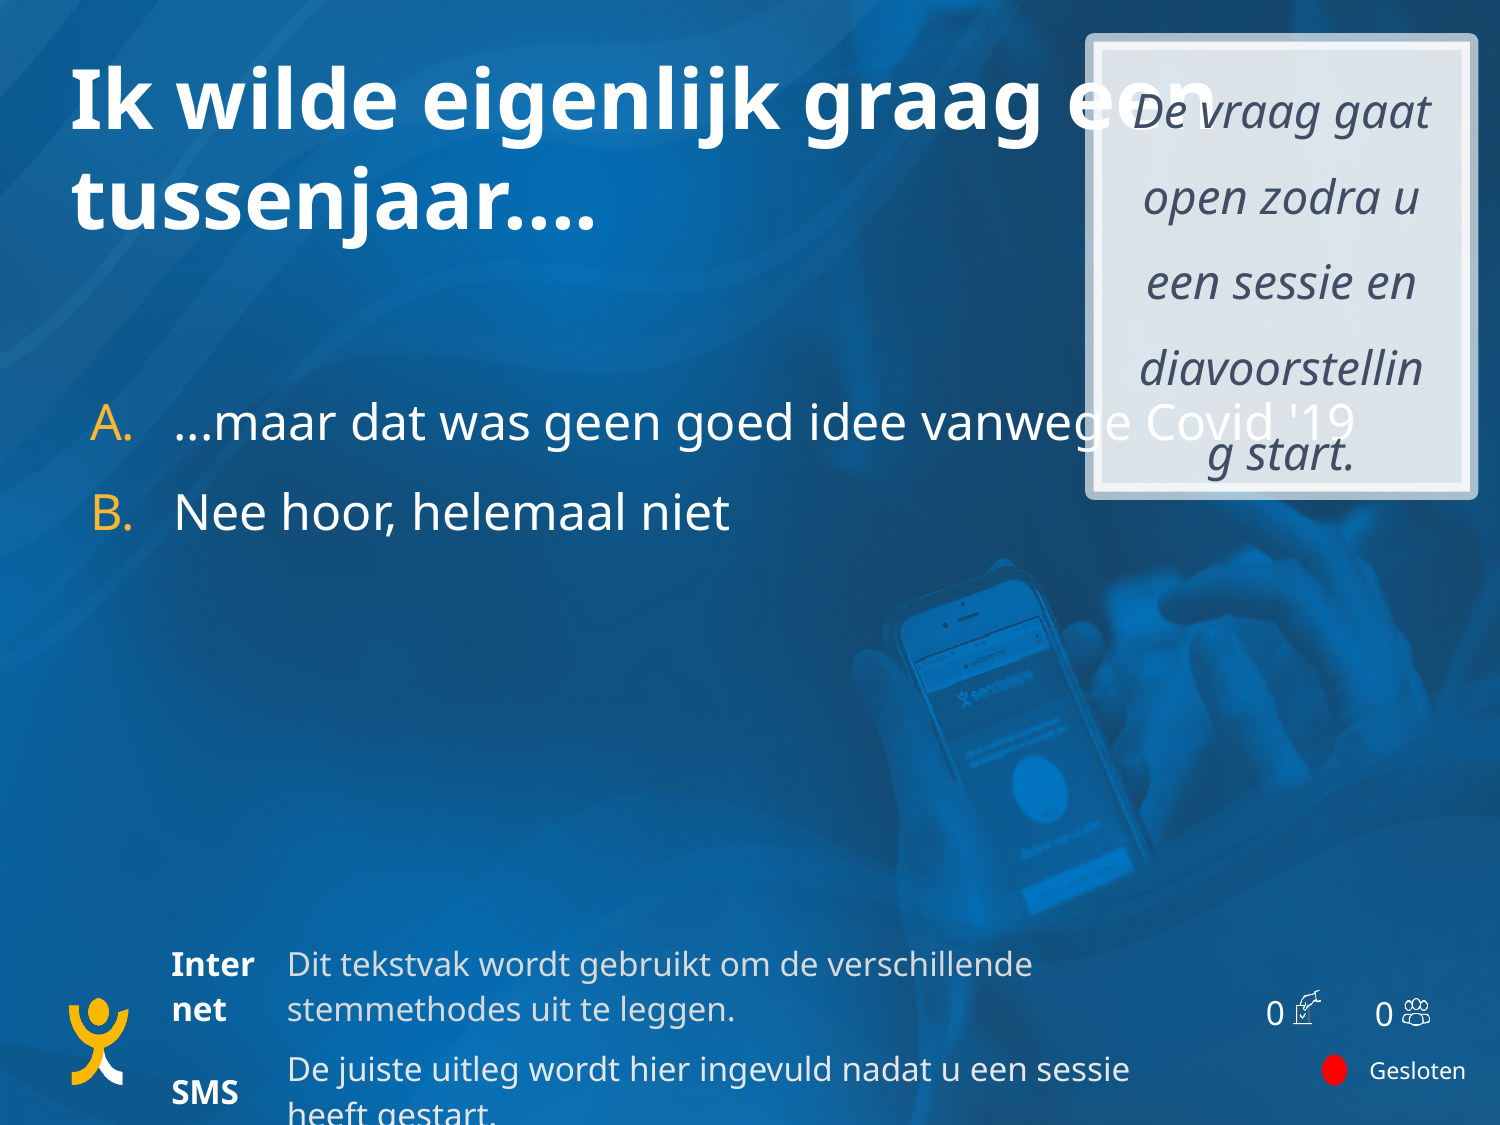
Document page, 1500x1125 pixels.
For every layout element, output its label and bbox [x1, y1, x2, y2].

picture [0, 0, 1500, 1125]
text_box [1216, 987, 1321, 1036]
text_box [1312, 1042, 1486, 1098]
text_box [1325, 989, 1430, 1036]
